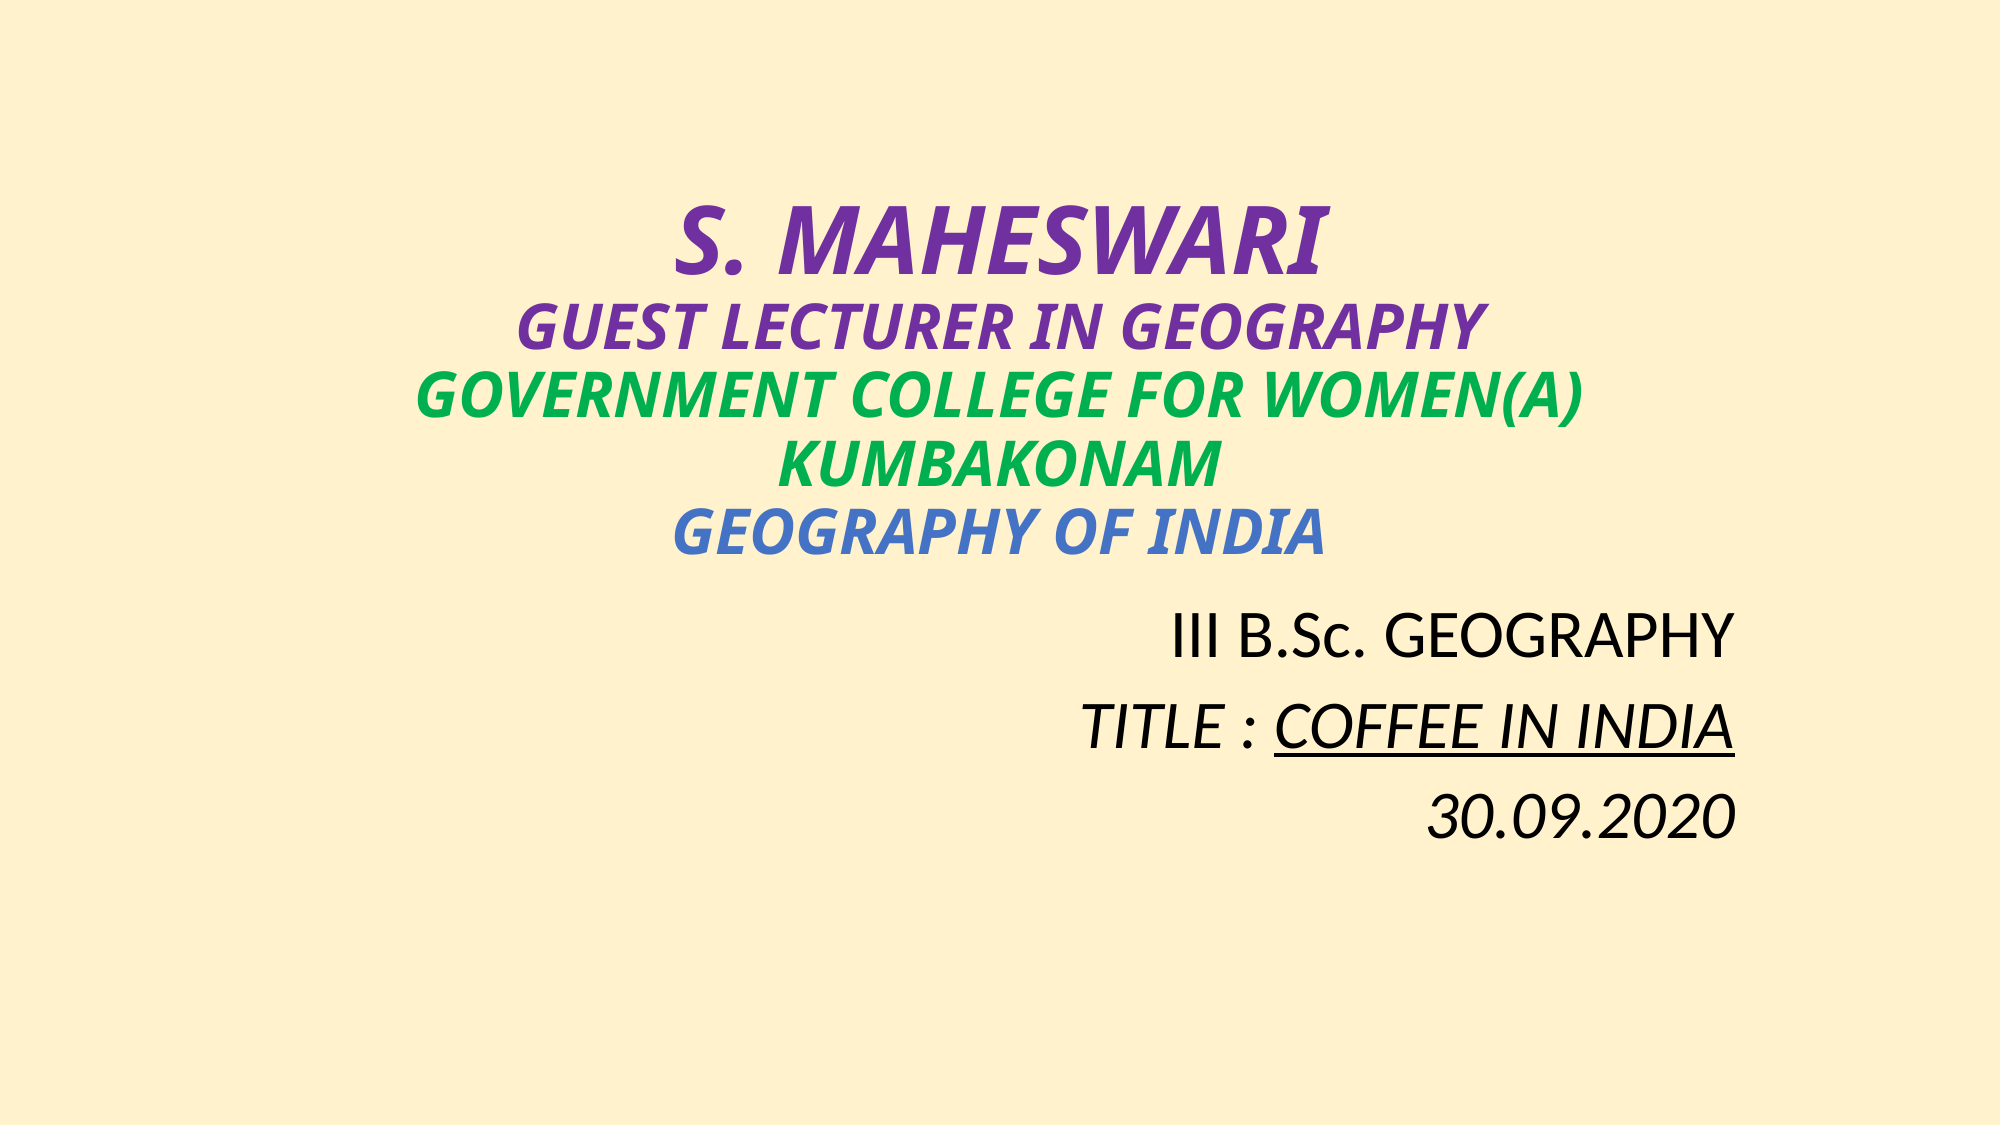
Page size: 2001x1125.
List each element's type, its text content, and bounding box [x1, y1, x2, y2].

subtitle III B.Sc. GEOGRAPHY TITLE : COFFEE IN INDIA 30.09.2020 [249, 590, 1750, 863]
title S. MAHESWARI GUEST LECTURER IN GEOGRAPHY GOVERNMENT COLLEGE FOR WOMEN(A) KUMBAKONAM GEOGRAPHY OF INDIA [249, 184, 1750, 576]
